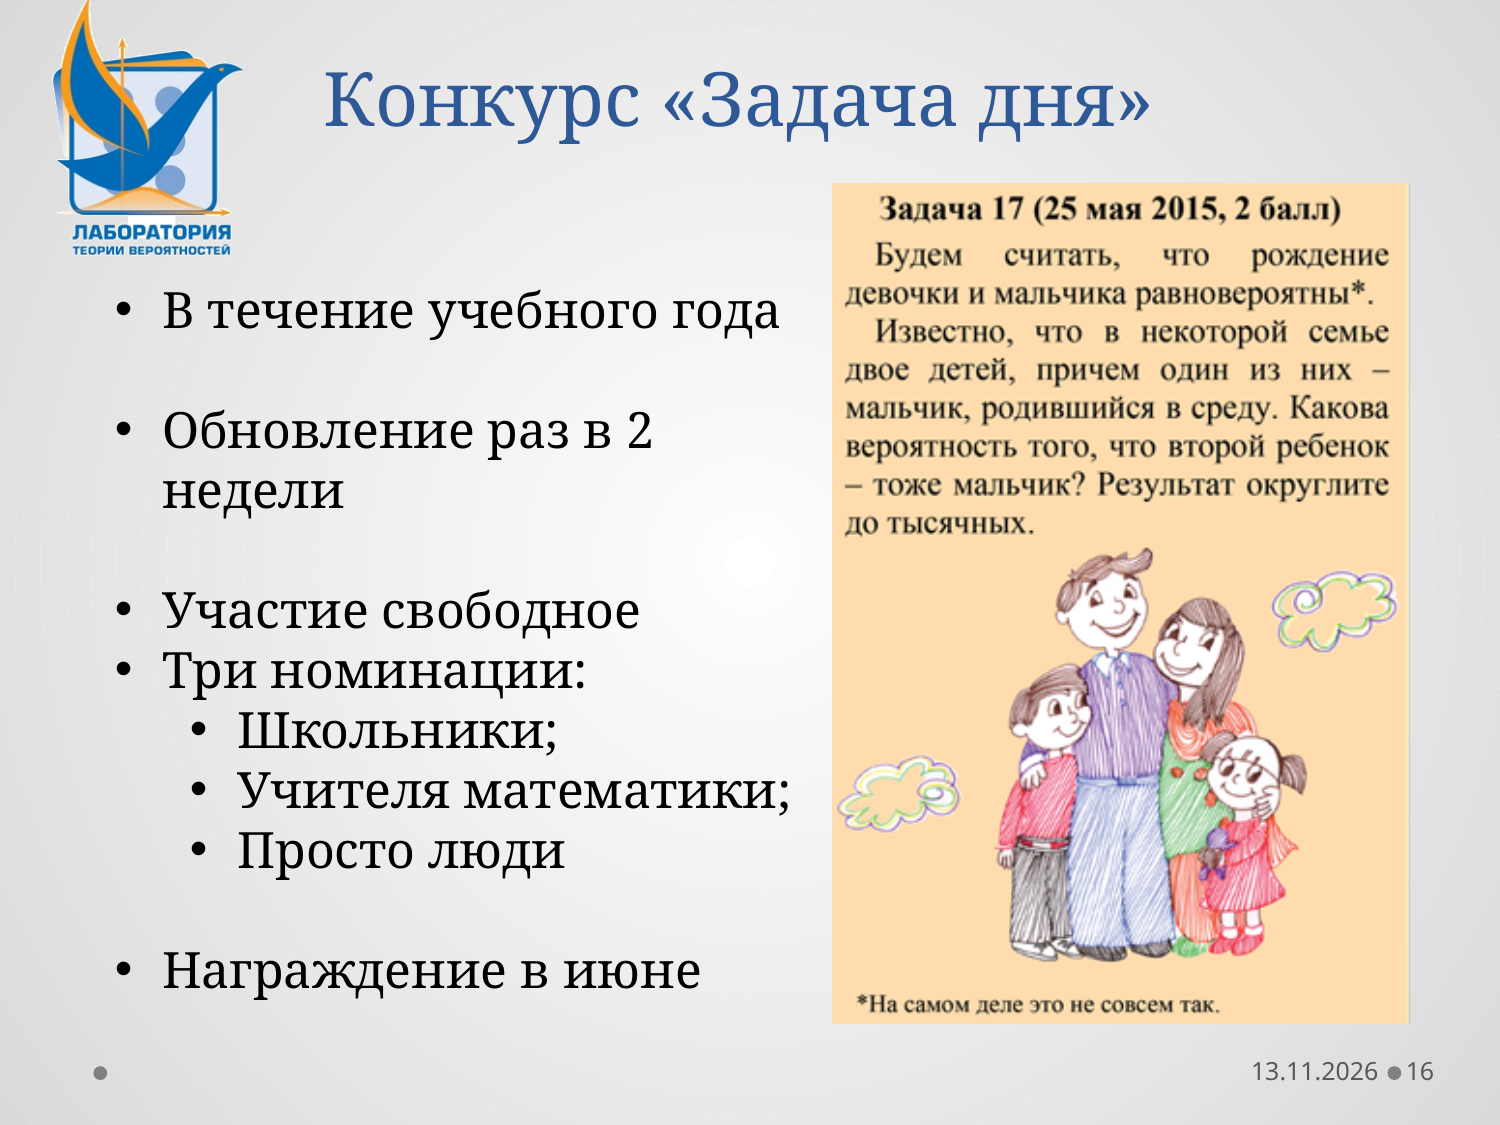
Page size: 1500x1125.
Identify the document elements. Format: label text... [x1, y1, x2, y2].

slide_number 16 [1401, 1042, 1494, 1103]
text_box В течение учебного года Обновление раз в 2 недели Участие свободное Три номинации: Школьники; Учителя математики; Просто люди Награждение в июне [100, 271, 809, 1125]
title Конкурс «Задача дня» [254, 42, 1365, 149]
picture [832, 183, 1412, 1024]
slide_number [1043, 1042, 1386, 1103]
picture [46, 0, 251, 268]
